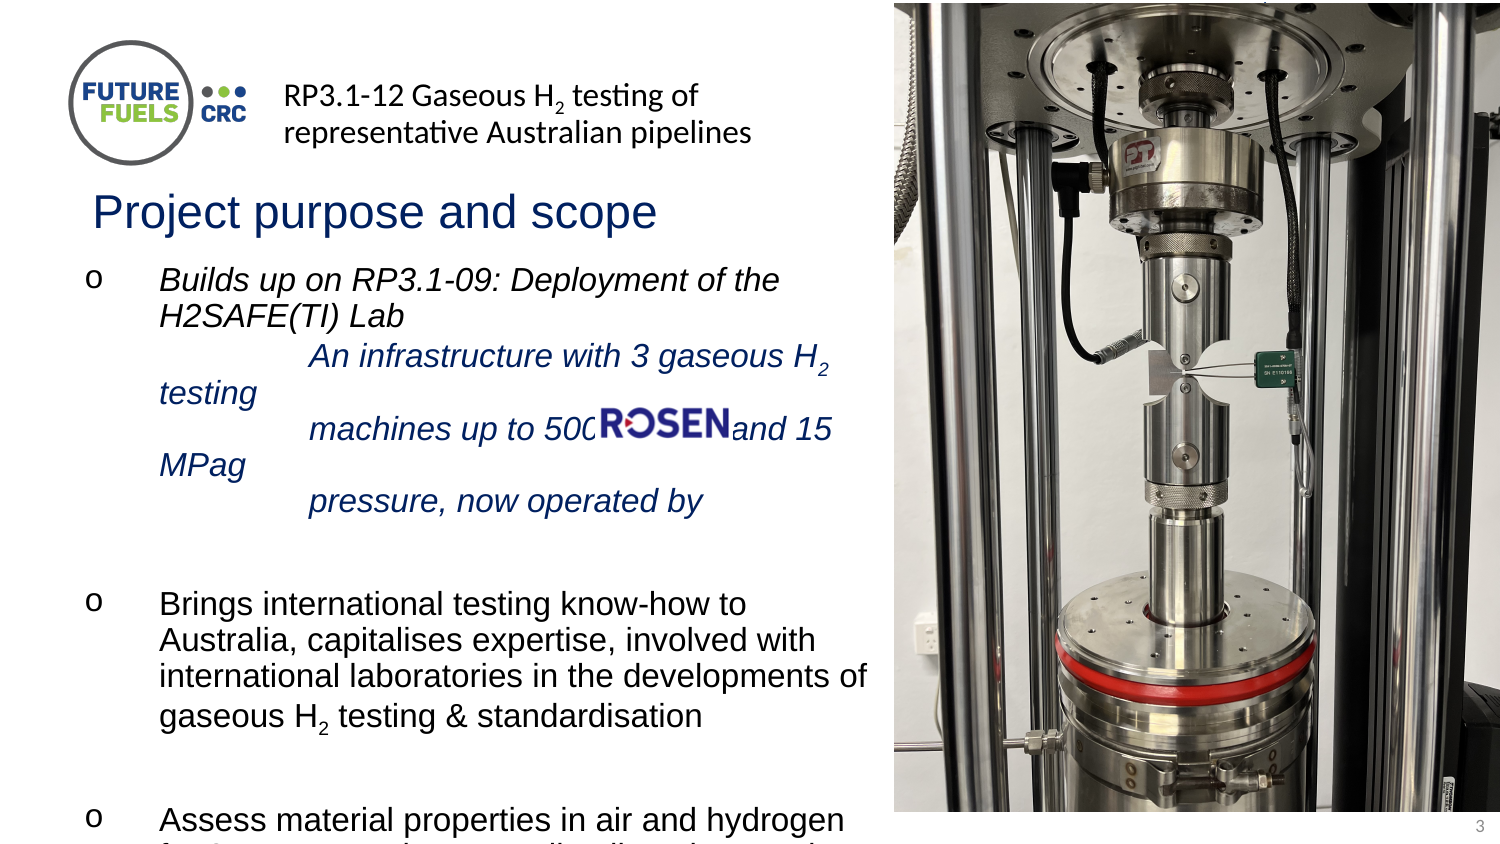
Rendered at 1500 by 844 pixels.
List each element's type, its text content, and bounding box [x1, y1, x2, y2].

subtitle Project purpose and scope [77, 180, 886, 255]
picture [894, 0, 1500, 812]
picture [60, 32, 254, 173]
slide_number 3 [1397, 812, 1500, 844]
picture [595, 400, 733, 444]
list RP3.1-12 Gaseous H2 testing of representative Australian pipelines [268, 66, 894, 119]
text_box Builds up on RP3.1-09: Deployment of the H2SAFE(TI) Lab An infrastructure with 3 gaseous H2 testing machines up to 500 kN load and 15 MPag pressure, now operated by Brings international testing know-how to Australia, capitalises expertise, involved with international laboratories in the developments of gaseous H2 testing & standardisation Assess material properties in air and hydrogen for 8 representative Australian line pipes and 1 sour service [69, 255, 894, 622]
